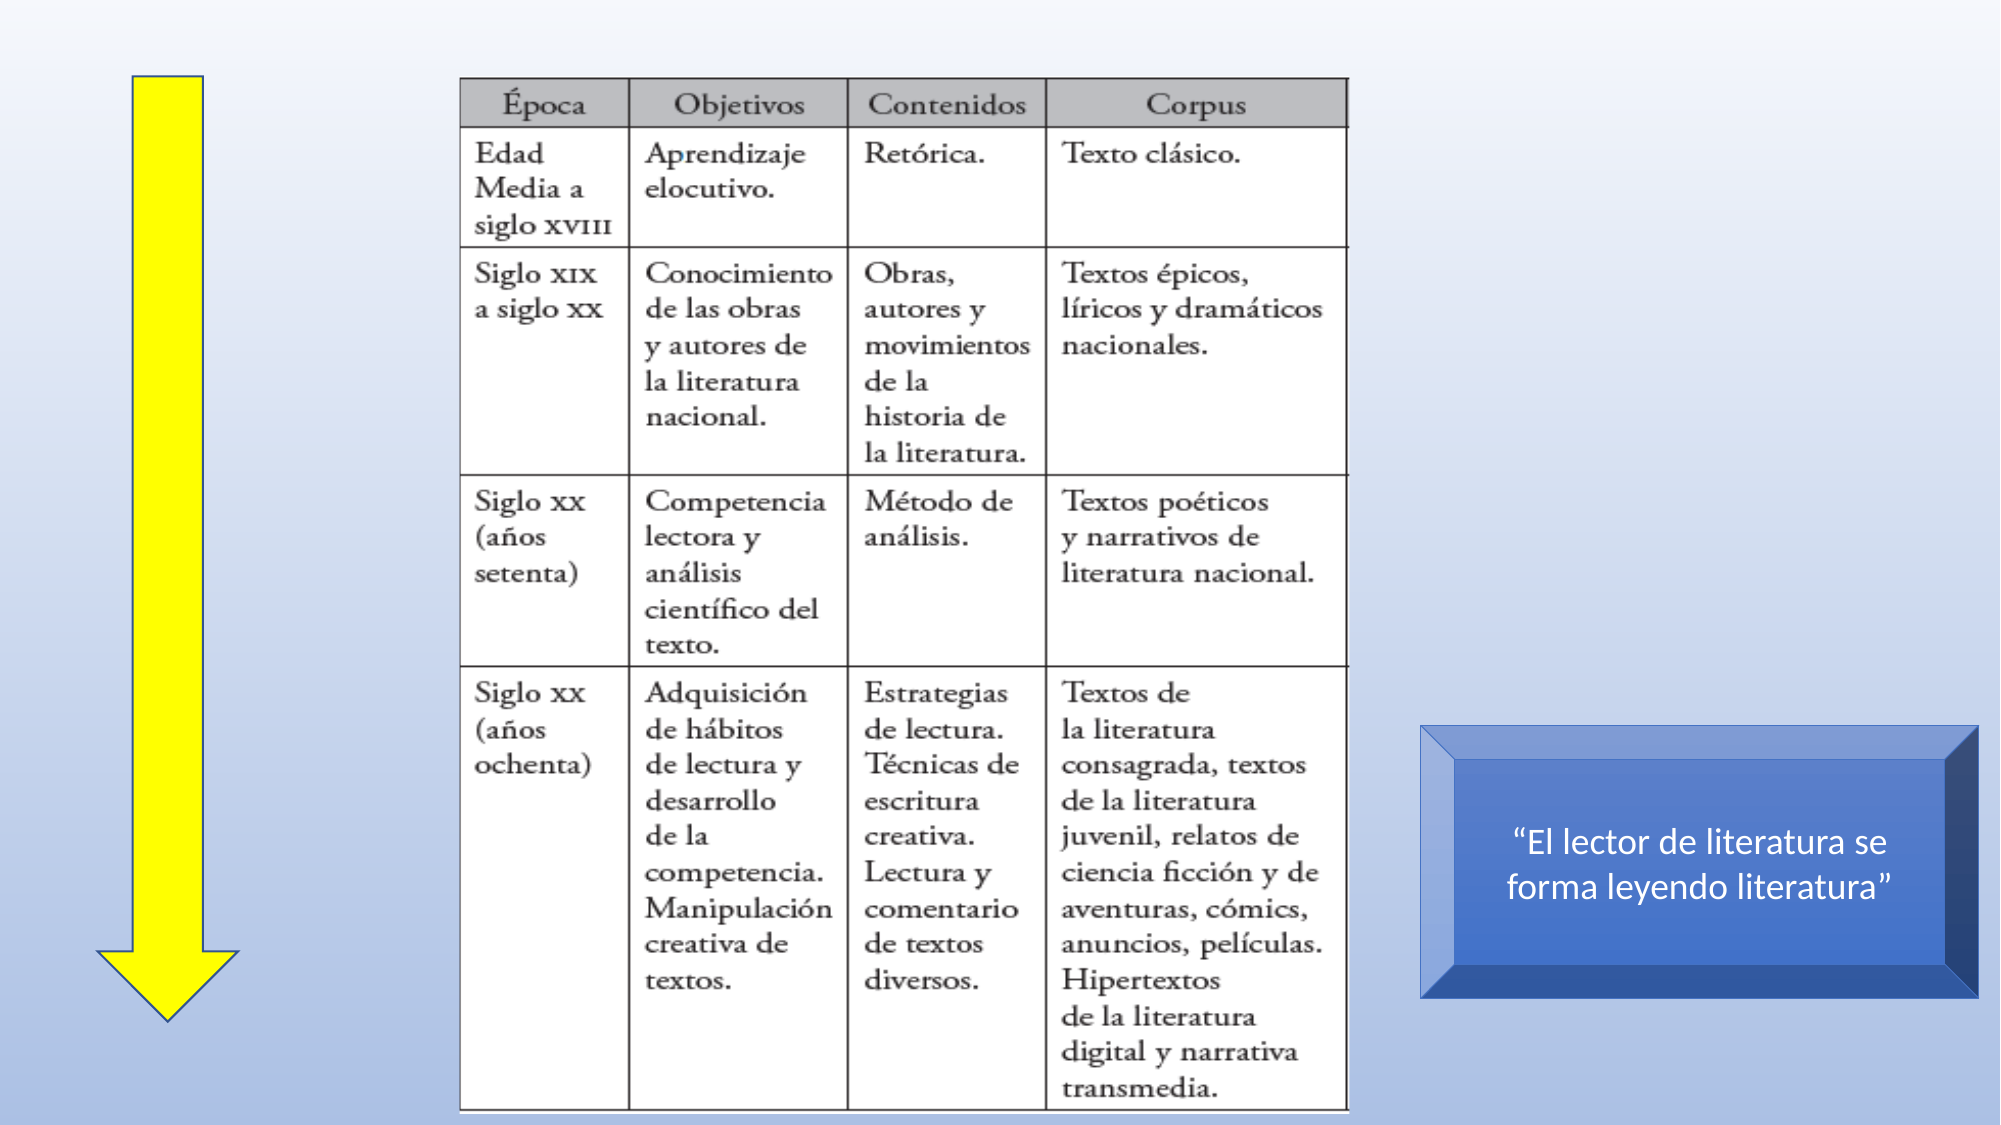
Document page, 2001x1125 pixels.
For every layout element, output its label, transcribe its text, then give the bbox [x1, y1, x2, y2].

picture [459, 76, 1350, 1114]
text_box [95, 75, 241, 1024]
text_box “El lector de literatura se forma leyendo literatura” [1420, 724, 1980, 999]
